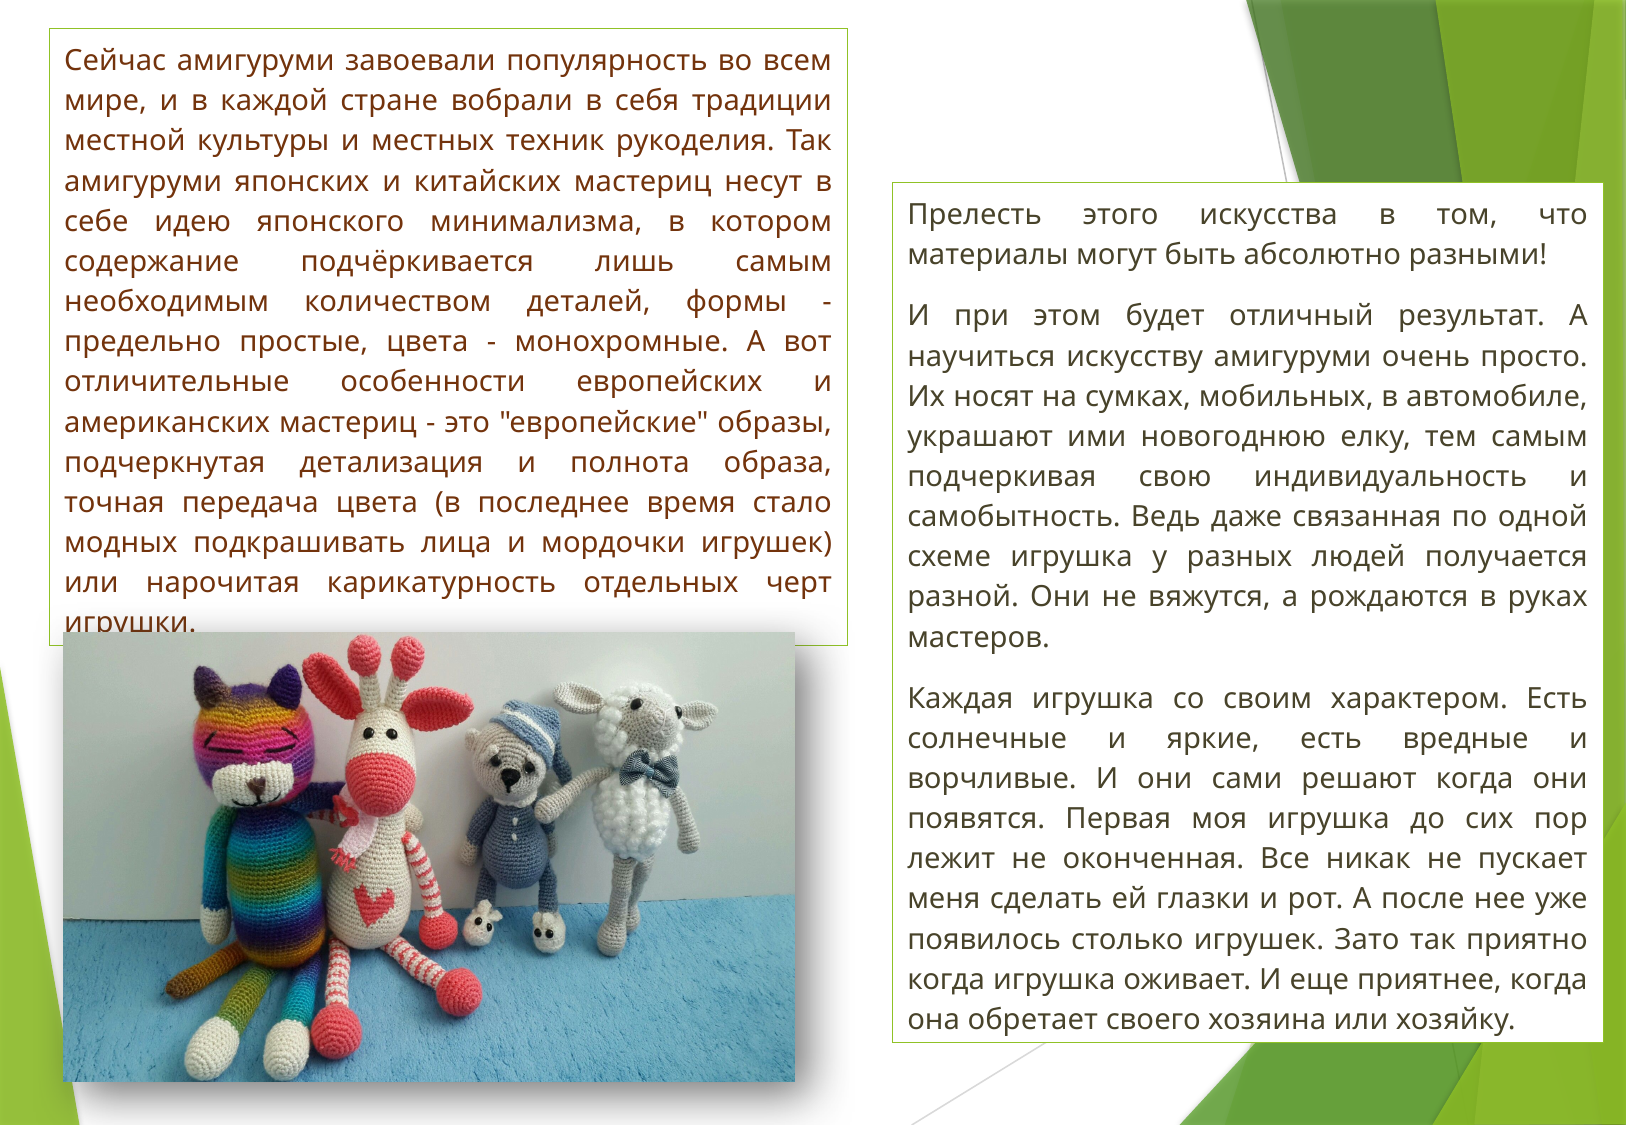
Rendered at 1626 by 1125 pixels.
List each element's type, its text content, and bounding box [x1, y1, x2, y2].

text_box Сейчас амигуруми завоевали популярность во всем мире, и в каждой стране вобрали в себя традиции местной культуры и местных техник рукоделия. Так амигуруми японских и китайских мастериц несут в себе идею японского минимализма, в котором содержание подчёркивается лишь самым необходимым количеством деталей, формы - предельно простые, цвета - монохромные. А вот отличительные особенности европейских и американских мастериц - это "европейские" образы, подчеркнутая детализация и полнота образа, точная передача цвета (в последнее время стало модных подкрашивать лица и мордочки игрушек) или нарочитая карикатурность отдельных черт игрушки. [49, 28, 848, 646]
picture [62, 631, 795, 1082]
text_box Прелесть этого искусства в том, что материалы могут быть абсолютно разными! И при этом будет отличный результат. А научиться искусству амигуруми очень просто. Их носят на сумках, мобильных, в автомобиле, украшают ими новогоднюю елку, тем самым подчеркивая свою индивидуальность и самобытность. Ведь даже связанная по одной схеме игрушка у разных людей получается разной. Они не вяжутся, а рождаются в руках мастеров. Каждая игрушка со своим характером. Есть солнечные и яркие, есть вредные и ворчливые. И они сами решают когда они появятся. Первая моя игрушка до сих пор лежит не оконченная. Все никак не пускает меня сделать ей глазки и рот. А после нее уже появилось столько игрушек. Зато так приятно когда игрушка оживает. И еще приятнее, когда она обретает своего хозяина или хозяйку. [892, 182, 1604, 1043]
